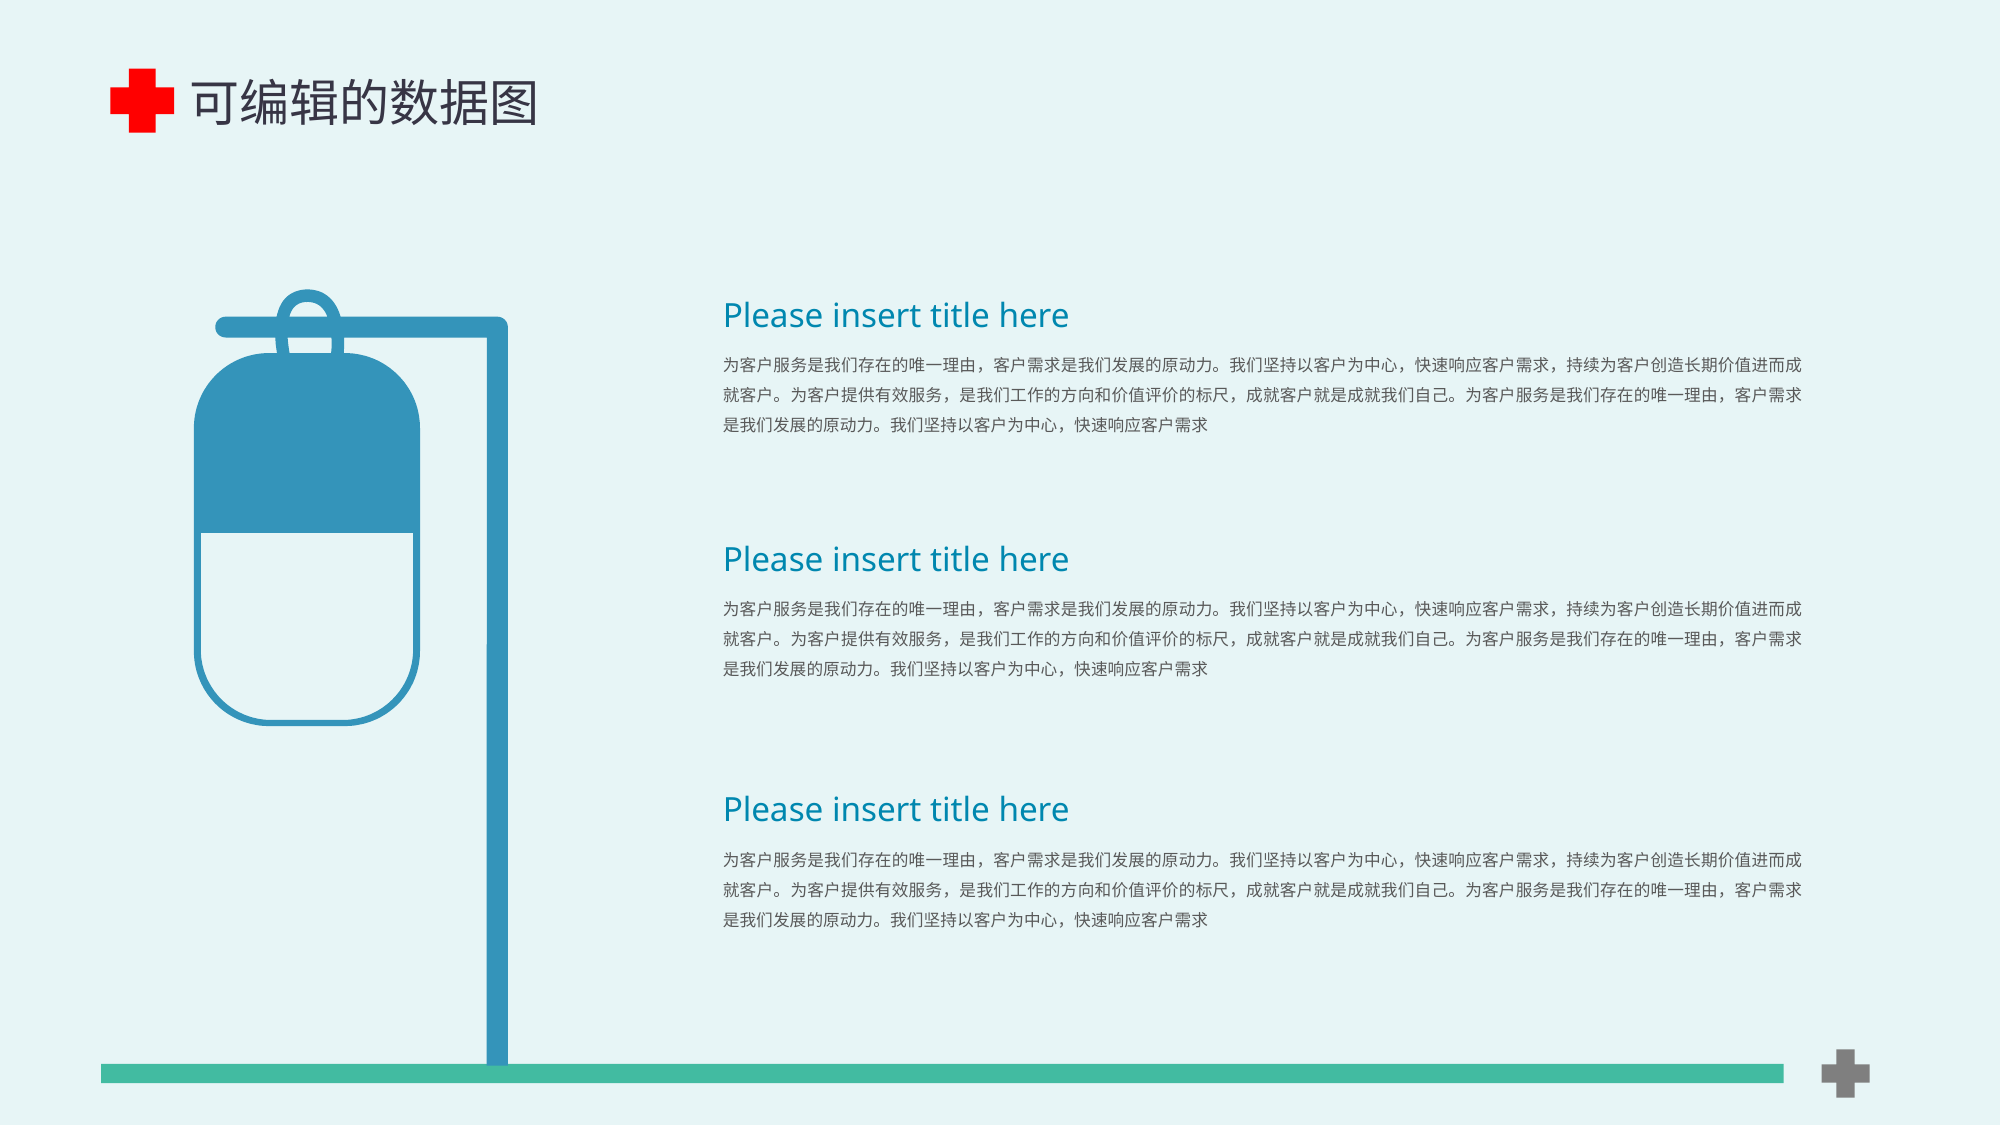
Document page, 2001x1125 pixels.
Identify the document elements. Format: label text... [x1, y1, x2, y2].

text_box 为客户服务是我们存在的唯一理由，客户需求是我们发展的原动力。我们坚持以客户为中心，快速响应客户需求，持续为客户创造长期价值进而成就客户。为客户提供有效服务，是我们工作的方向和价值评价的标尺，成就客户就是成就我们自己。为客户服务是我们存在的唯一理由，客户需求是我们发展的原动力。我们坚持以客户为中心，快速响应客户需求 [708, 581, 1819, 687]
text_box 为客户服务是我们存在的唯一理由，客户需求是我们发展的原动力。我们坚持以客户为中心，快速响应客户需求，持续为客户创造长期价值进而成就客户。为客户提供有效服务，是我们工作的方向和价值评价的标尺，成就客户就是成就我们自己。为客户服务是我们存在的唯一理由，客户需求是我们发展的原动力。我们坚持以客户为中心，快速响应客户需求 [708, 337, 1819, 443]
text_box Please insert title here [708, 510, 1329, 581]
text_box [193, 289, 508, 1066]
text_box Please insert title here [708, 266, 1329, 337]
text_box Please insert title here [708, 761, 1329, 832]
text_box 为客户服务是我们存在的唯一理由，客户需求是我们发展的原动力。我们坚持以客户为中心，快速响应客户需求，持续为客户创造长期价值进而成就客户。为客户提供有效服务，是我们工作的方向和价值评价的标尺，成就客户就是成就我们自己。为客户服务是我们存在的唯一理由，客户需求是我们发展的原动力。我们坚持以客户为中心，快速响应客户需求 [708, 832, 1819, 937]
text_box 可编辑的数据图 [174, 59, 886, 150]
